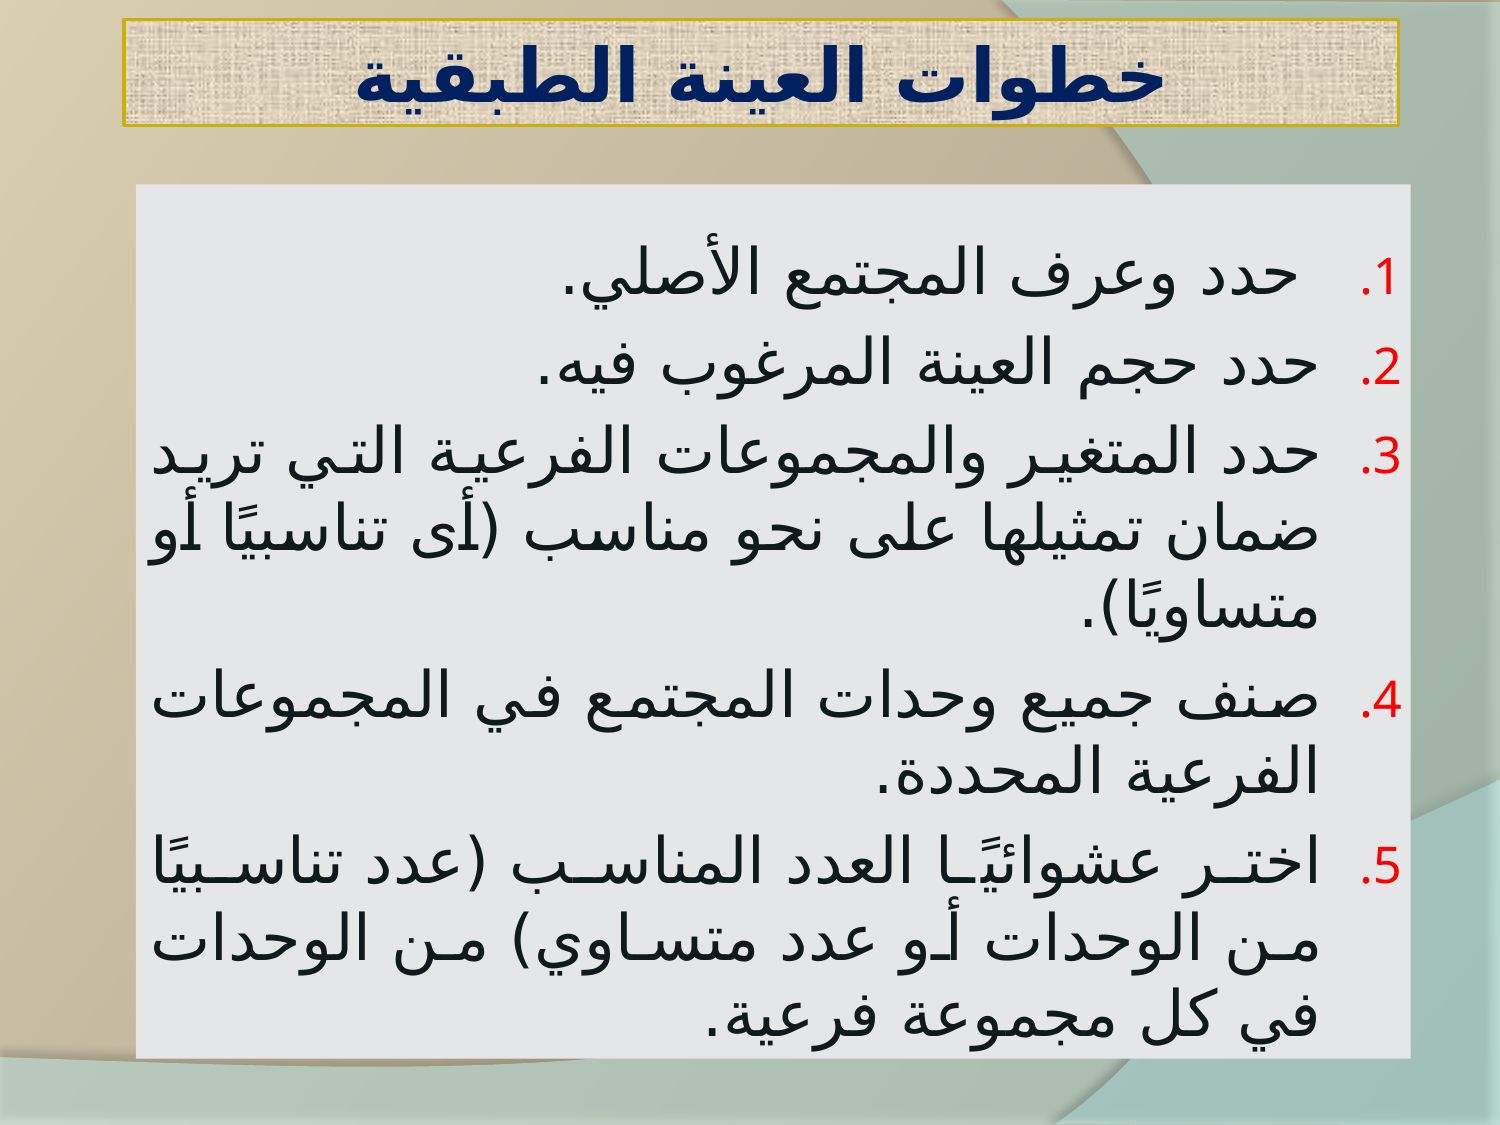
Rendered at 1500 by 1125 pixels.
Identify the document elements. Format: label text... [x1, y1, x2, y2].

title خطوات العينة الطبقية [122, 18, 1400, 127]
subtitle حدد وعرف المجتمع الأصلي. حدد حجم العينة المرغوب فيه. حدد المتغير والمجموعات الفرعية التي تريد ضمان تمثيلها على نحو مناسب (أى تناسبيًا أو متساويًا). صنف جميع وحدات المجتمع في المجموعات الفرعية المحددة. اختر عشوائيًا العدد المناسب (عدد تناسبيًا من الوحدات أو عدد متساوي) من الوحدات في كل مجموعة فرعية. [135, 184, 1411, 1059]
